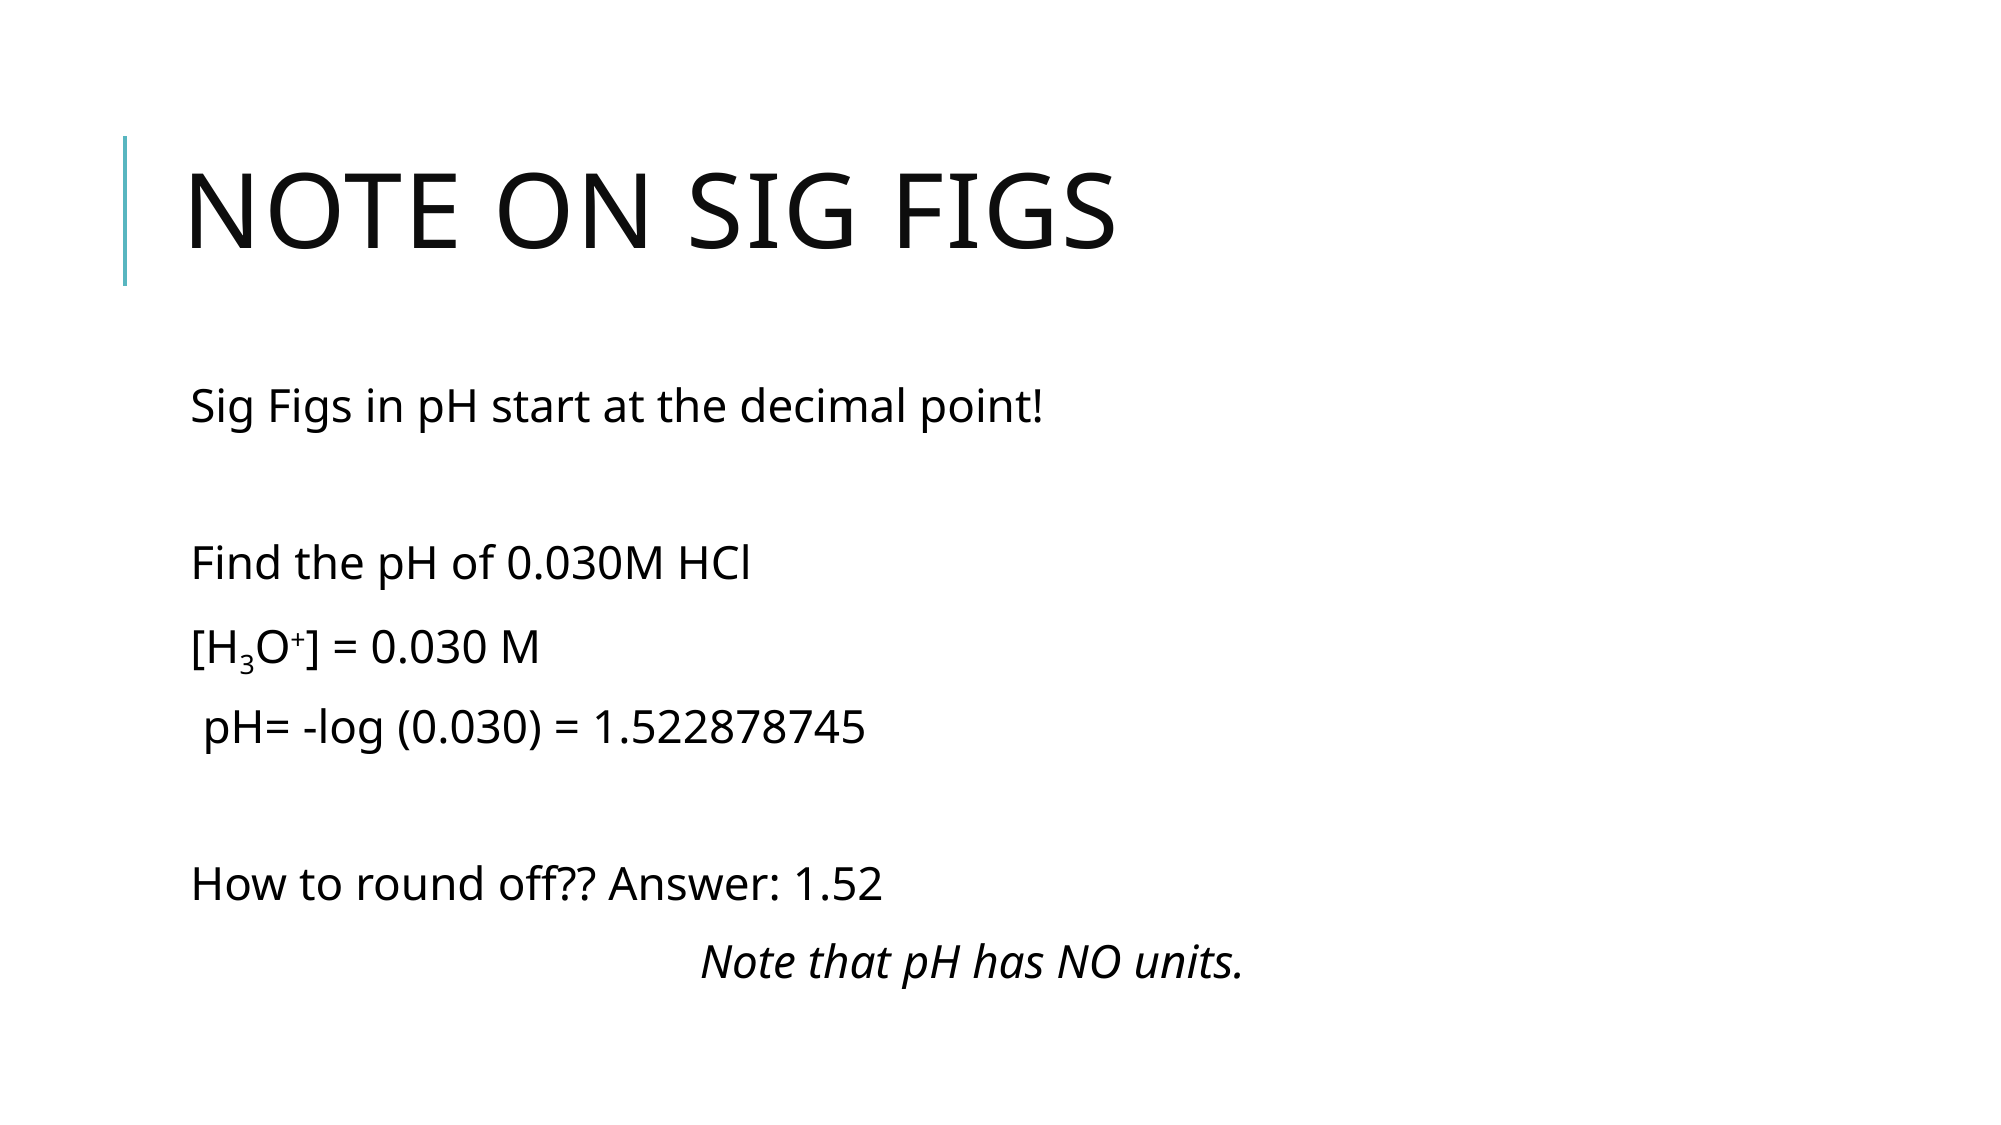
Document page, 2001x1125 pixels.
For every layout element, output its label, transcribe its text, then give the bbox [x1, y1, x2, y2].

title Note on Sig Figs [168, 96, 1763, 342]
list Sig Figs in pH start at the decimal point! Find the pH of 0.030M HCl [H3O+] = 0.030 M pH= -log (0.030) = 1.522878745 How to round off?? Answer: 1.52 Note that pH has NO units. [168, 375, 1763, 1035]
